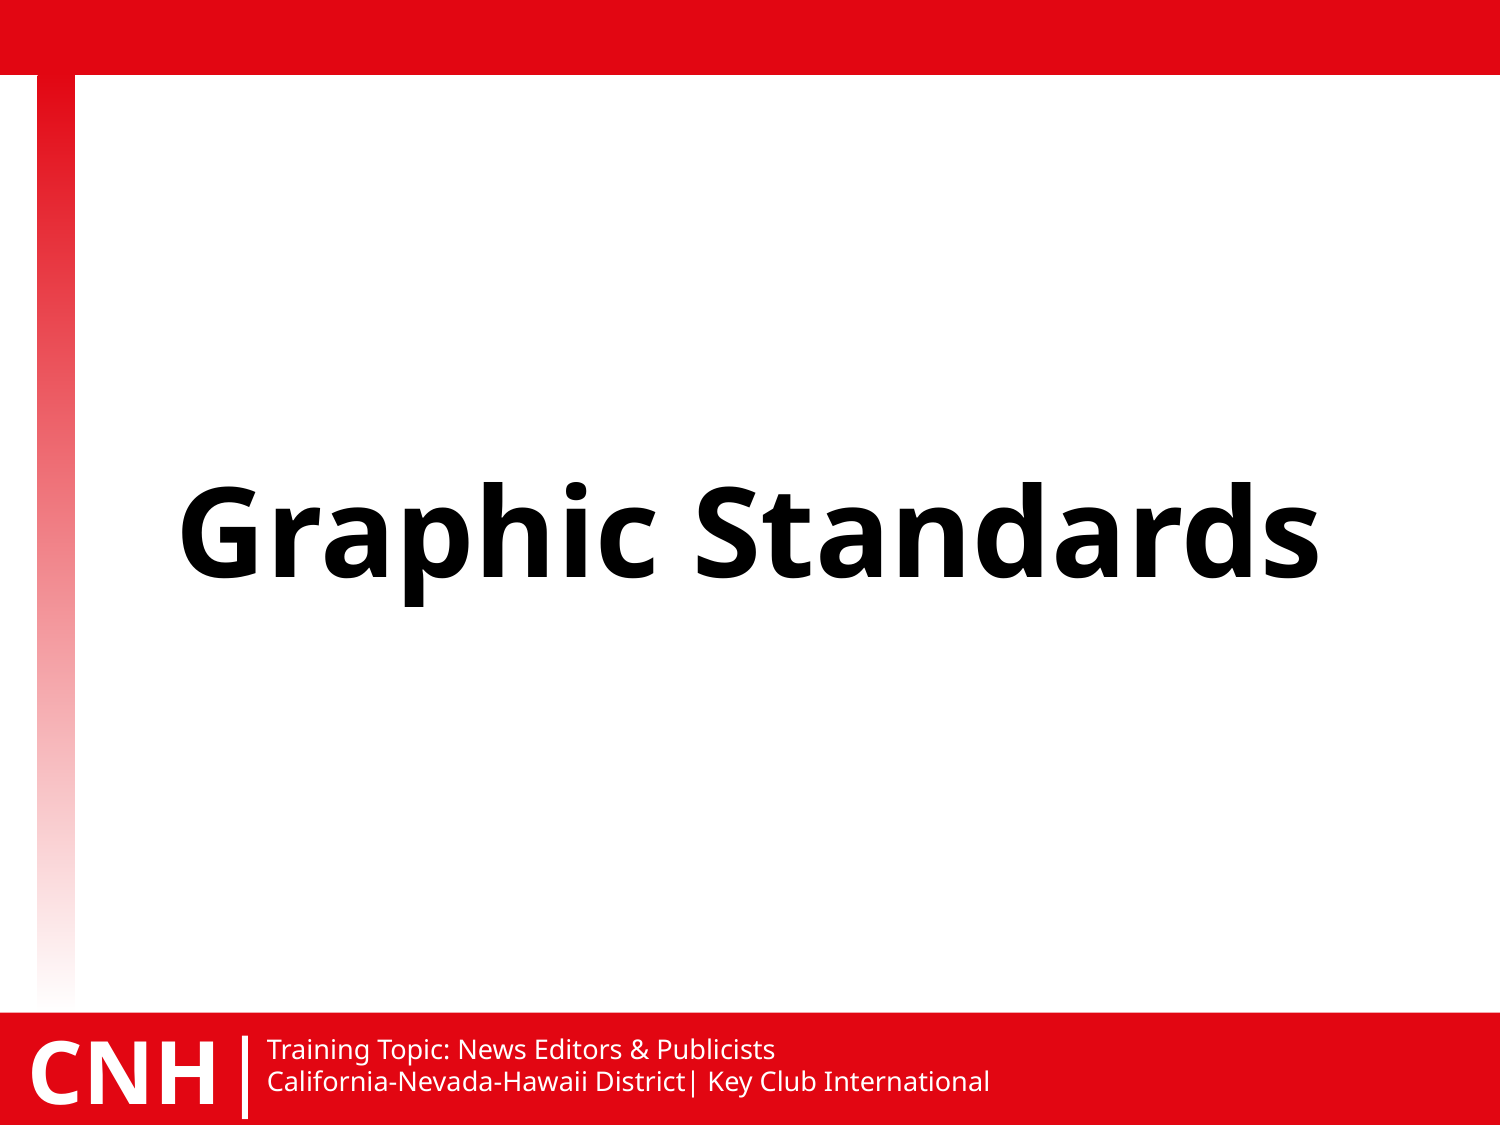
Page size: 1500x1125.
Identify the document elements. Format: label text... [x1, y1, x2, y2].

text_box Graphic Standards [74, 444, 1425, 600]
